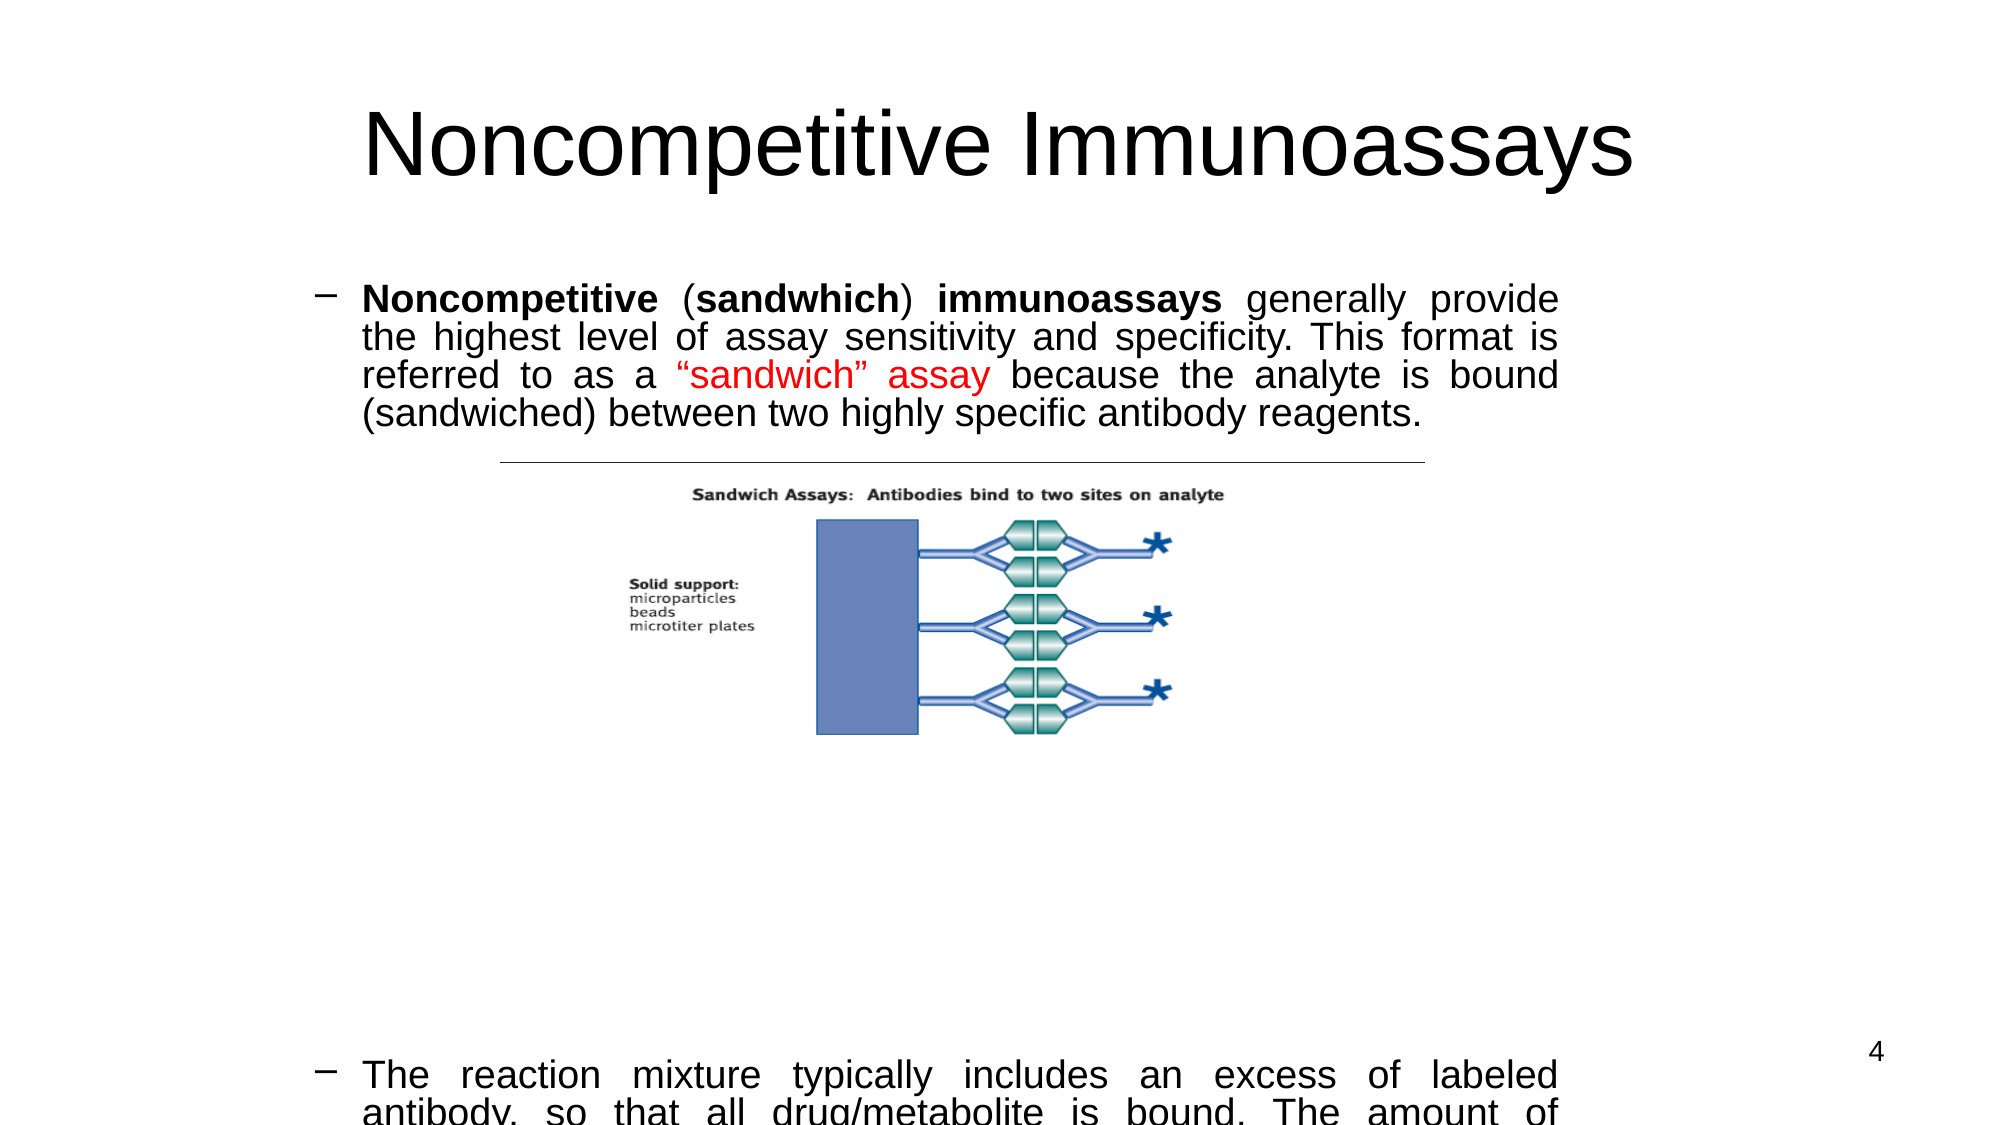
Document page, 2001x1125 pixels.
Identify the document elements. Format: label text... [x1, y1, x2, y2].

picture [499, 462, 1426, 761]
list Noncompetitive (sandwhich) immunoassays generally provide the highest level of assay sensitivity and specificity. This format is referred to as a “sandwich” assay because the analyte is bound (sandwiched) between two highly specific antibody reagents. The reaction mixture typically includes an excess of labeled antibody, so that all drug/metabolite is bound. The amount of antibody-antigen complex is then measured to determine the amount of drug present in the sample. The measurement of labeled analyte, usually antibody, is directly proportional to the amount of antigen present in the sample. [225, 275, 1575, 1018]
slide_number 4 [1433, 1024, 1901, 1103]
title Noncompetitive Immunoassays [99, 45, 1900, 233]
